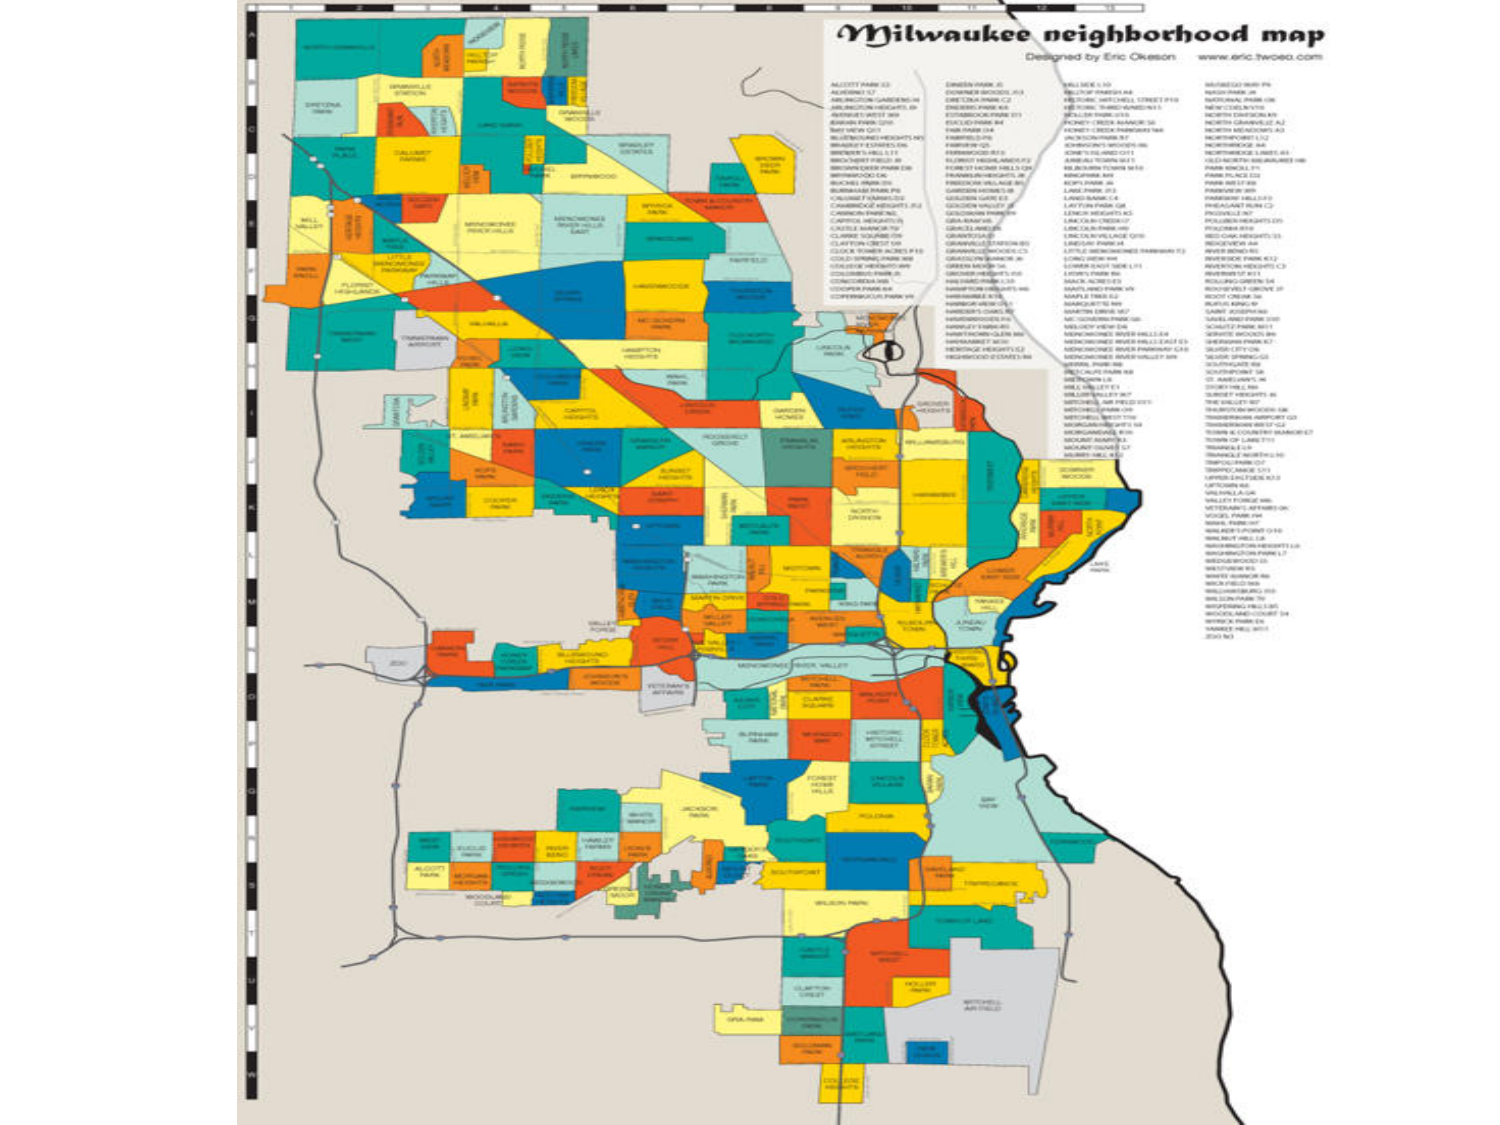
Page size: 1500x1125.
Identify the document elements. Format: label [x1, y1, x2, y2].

picture [237, 0, 1338, 1125]
